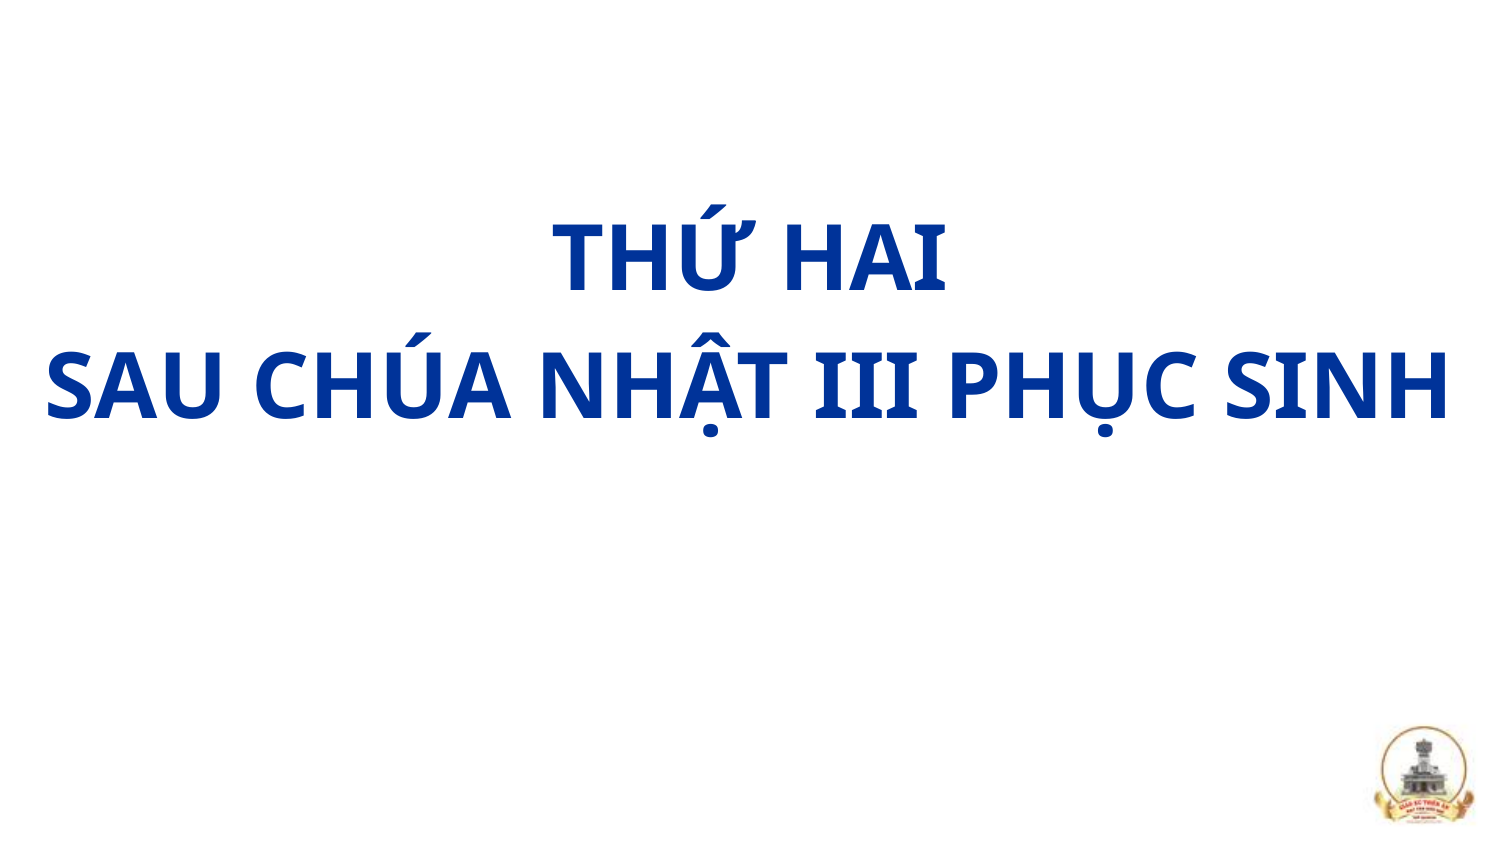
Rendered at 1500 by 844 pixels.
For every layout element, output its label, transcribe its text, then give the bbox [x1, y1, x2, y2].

subtitle THỨ HAI SAU CHÚA NHẬT III PHỤC SINH [0, 0, 1500, 844]
